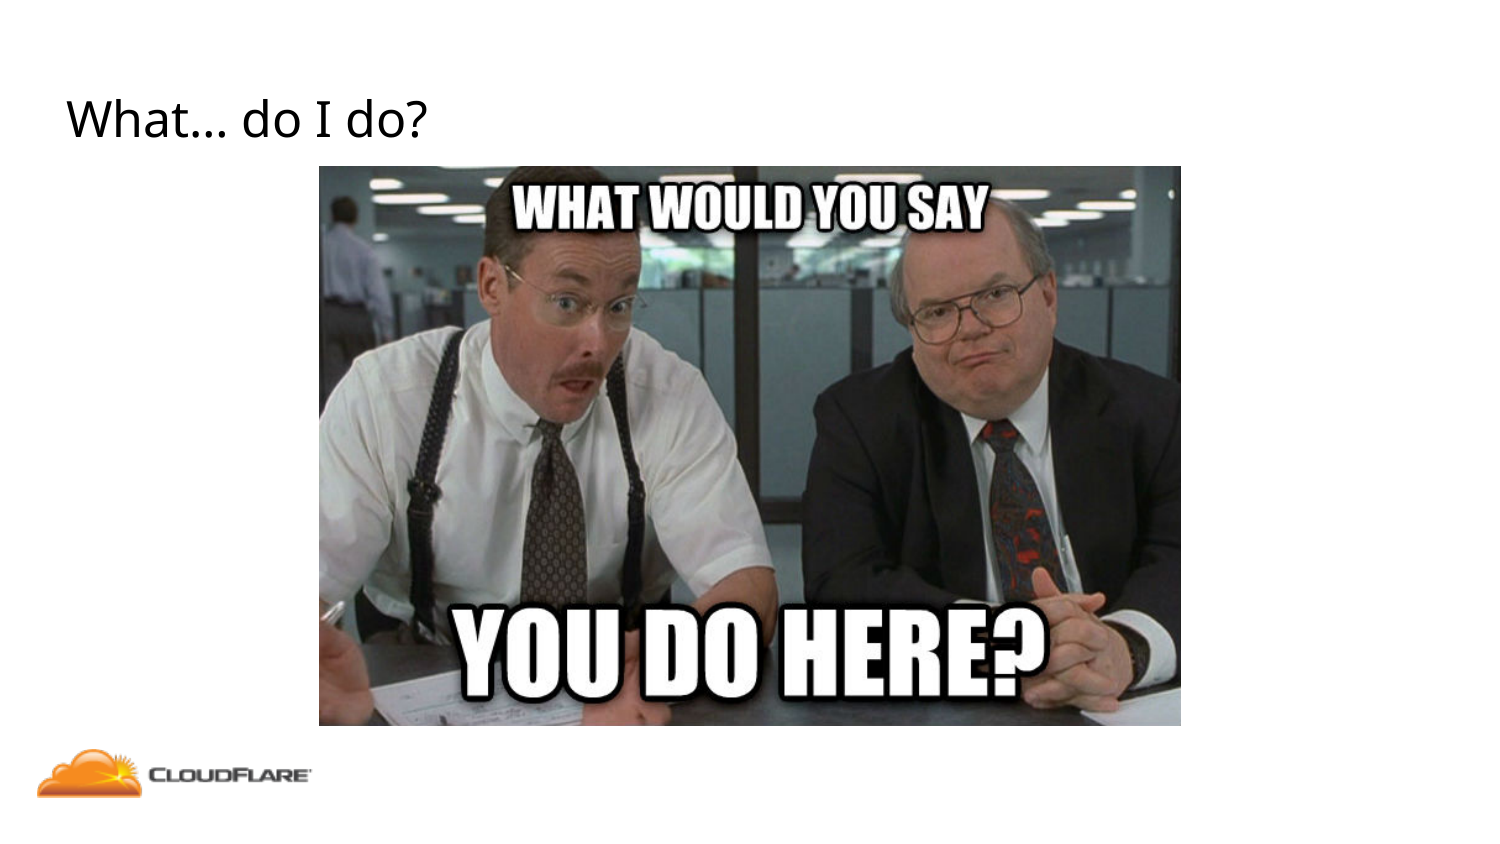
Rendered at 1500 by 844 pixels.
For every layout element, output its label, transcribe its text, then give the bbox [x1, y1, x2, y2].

picture [319, 166, 1181, 727]
picture [36, 749, 313, 799]
title What… do I do? [51, 72, 1449, 167]
